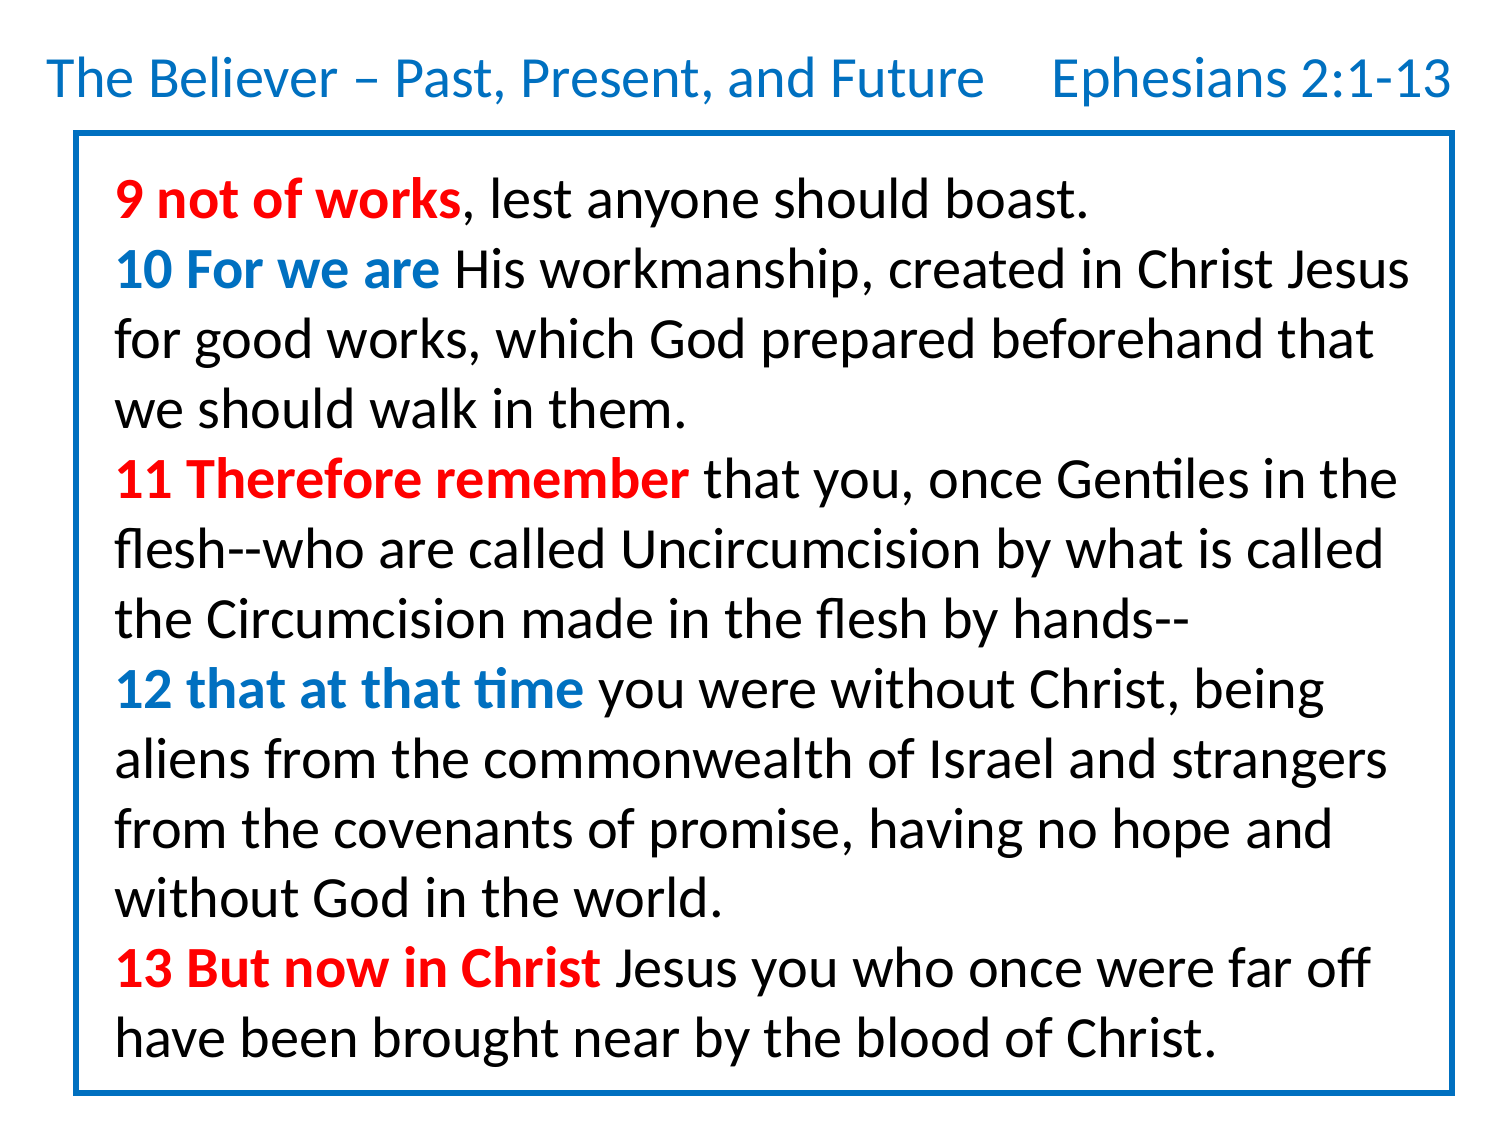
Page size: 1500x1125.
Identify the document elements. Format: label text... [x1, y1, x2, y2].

text_box The Believer – Past, Present, and Future Ephesians 2:1-13 [0, 31, 1500, 117]
text_box [75, 132, 1453, 1094]
